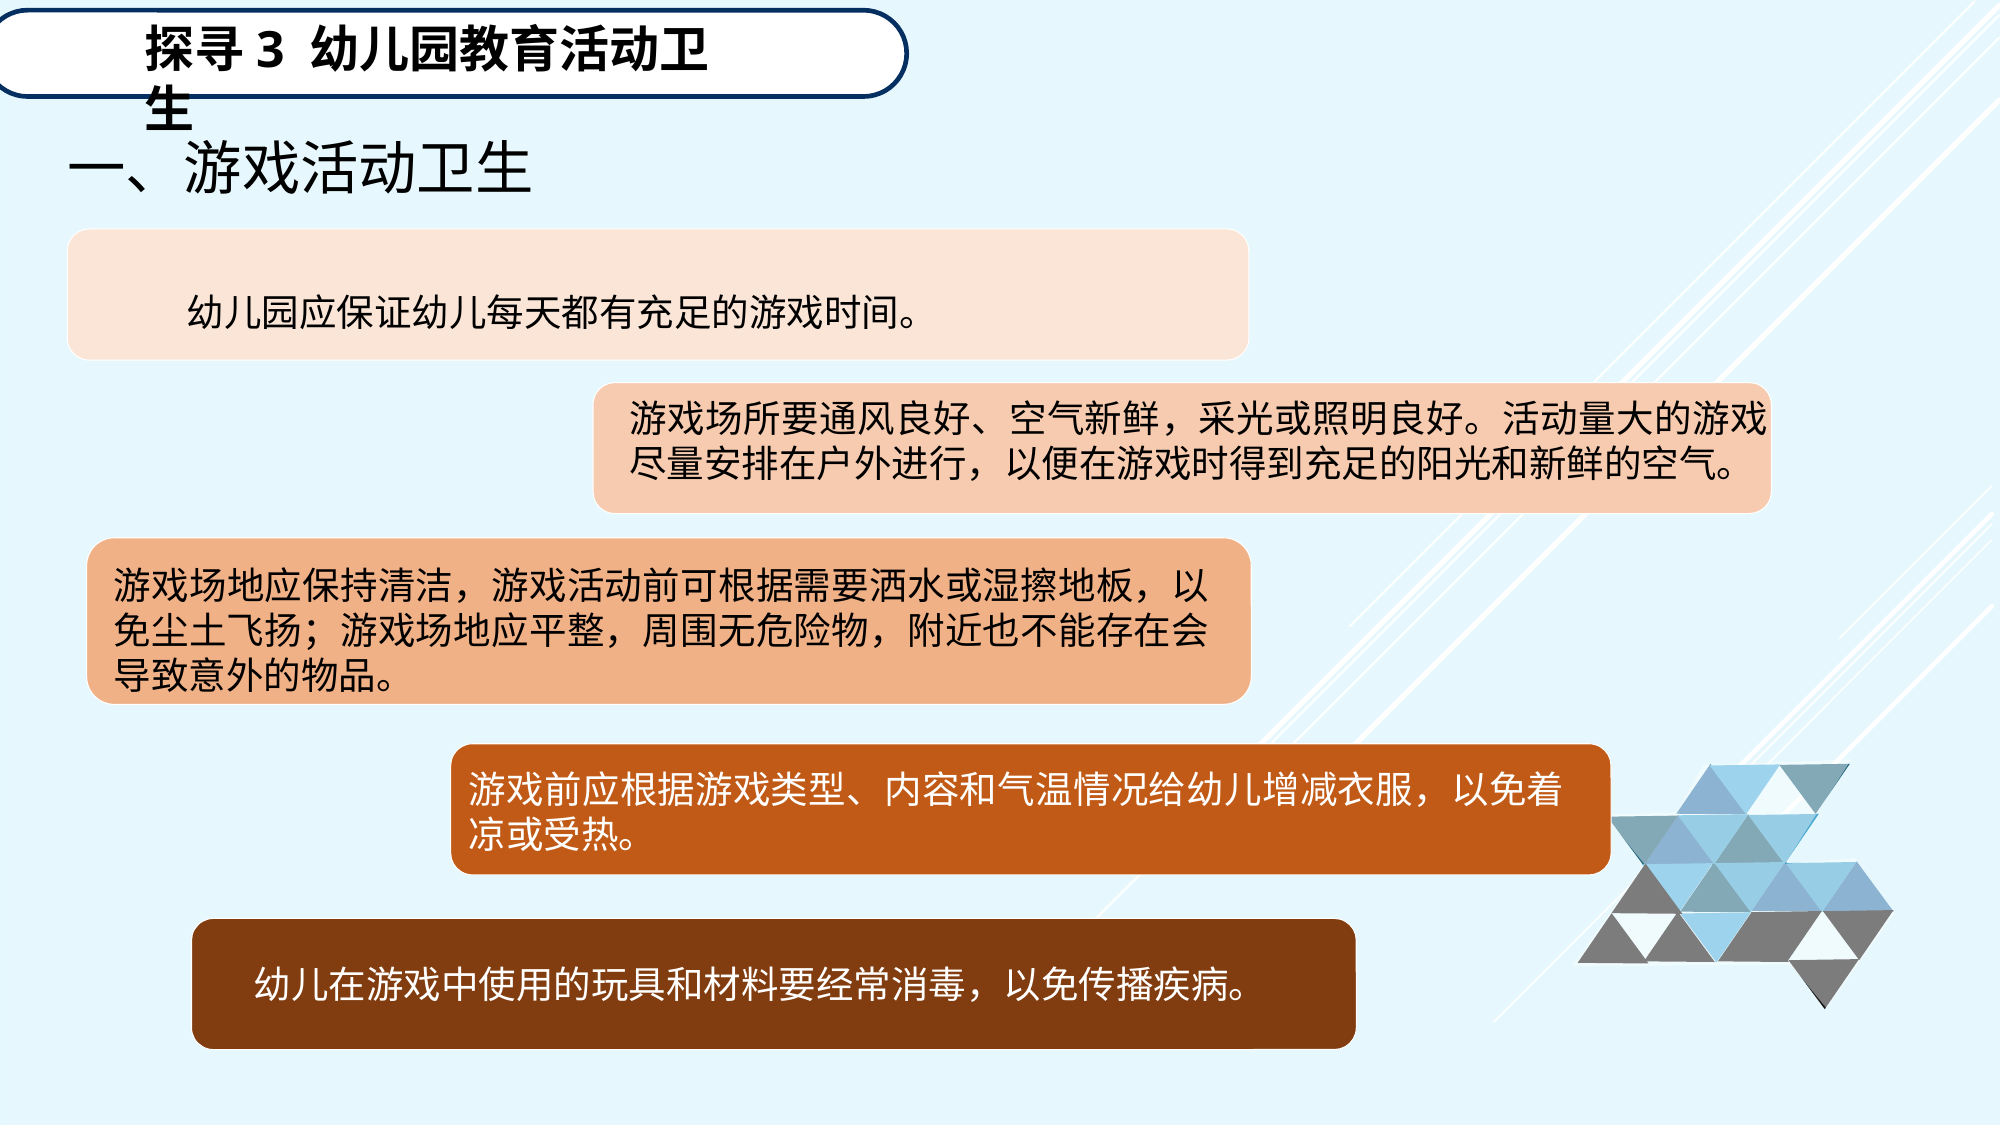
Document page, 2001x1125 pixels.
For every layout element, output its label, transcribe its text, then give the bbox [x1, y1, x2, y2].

text_box [449, 742, 1613, 877]
text_box [85, 536, 1253, 706]
text_box 一、游戏活动卫生 [67, 130, 630, 201]
text_box 游戏场地应保持清洁，游戏活动前可根据需要洒水或湿擦地板，以免尘土飞扬；游戏场地应平整，周围无危险物，附近也不能存在会导致意外的物品。 [113, 561, 1210, 697]
text_box [66, 227, 1251, 362]
text_box 游戏前应根据游戏类型、内容和气温情况给幼儿增减衣服，以免着凉或受热。 [468, 766, 1565, 857]
text_box 游戏场所要通风良好、空气新鲜，采光或照明良好。活动量大的游戏尽量安排在户外进行，以便在游戏时得到充足的阳光和新鲜的空气。 [629, 395, 1768, 486]
text_box [591, 381, 1773, 515]
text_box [0, 9, 907, 97]
text_box 幼儿园应保证幼儿每天都有充足的游戏时间。 [186, 289, 1211, 335]
text_box 幼儿在游戏中使用的玩具和材料要经常消毒，以免传播疾病。 [253, 961, 1274, 1007]
text_box [190, 917, 1358, 1051]
